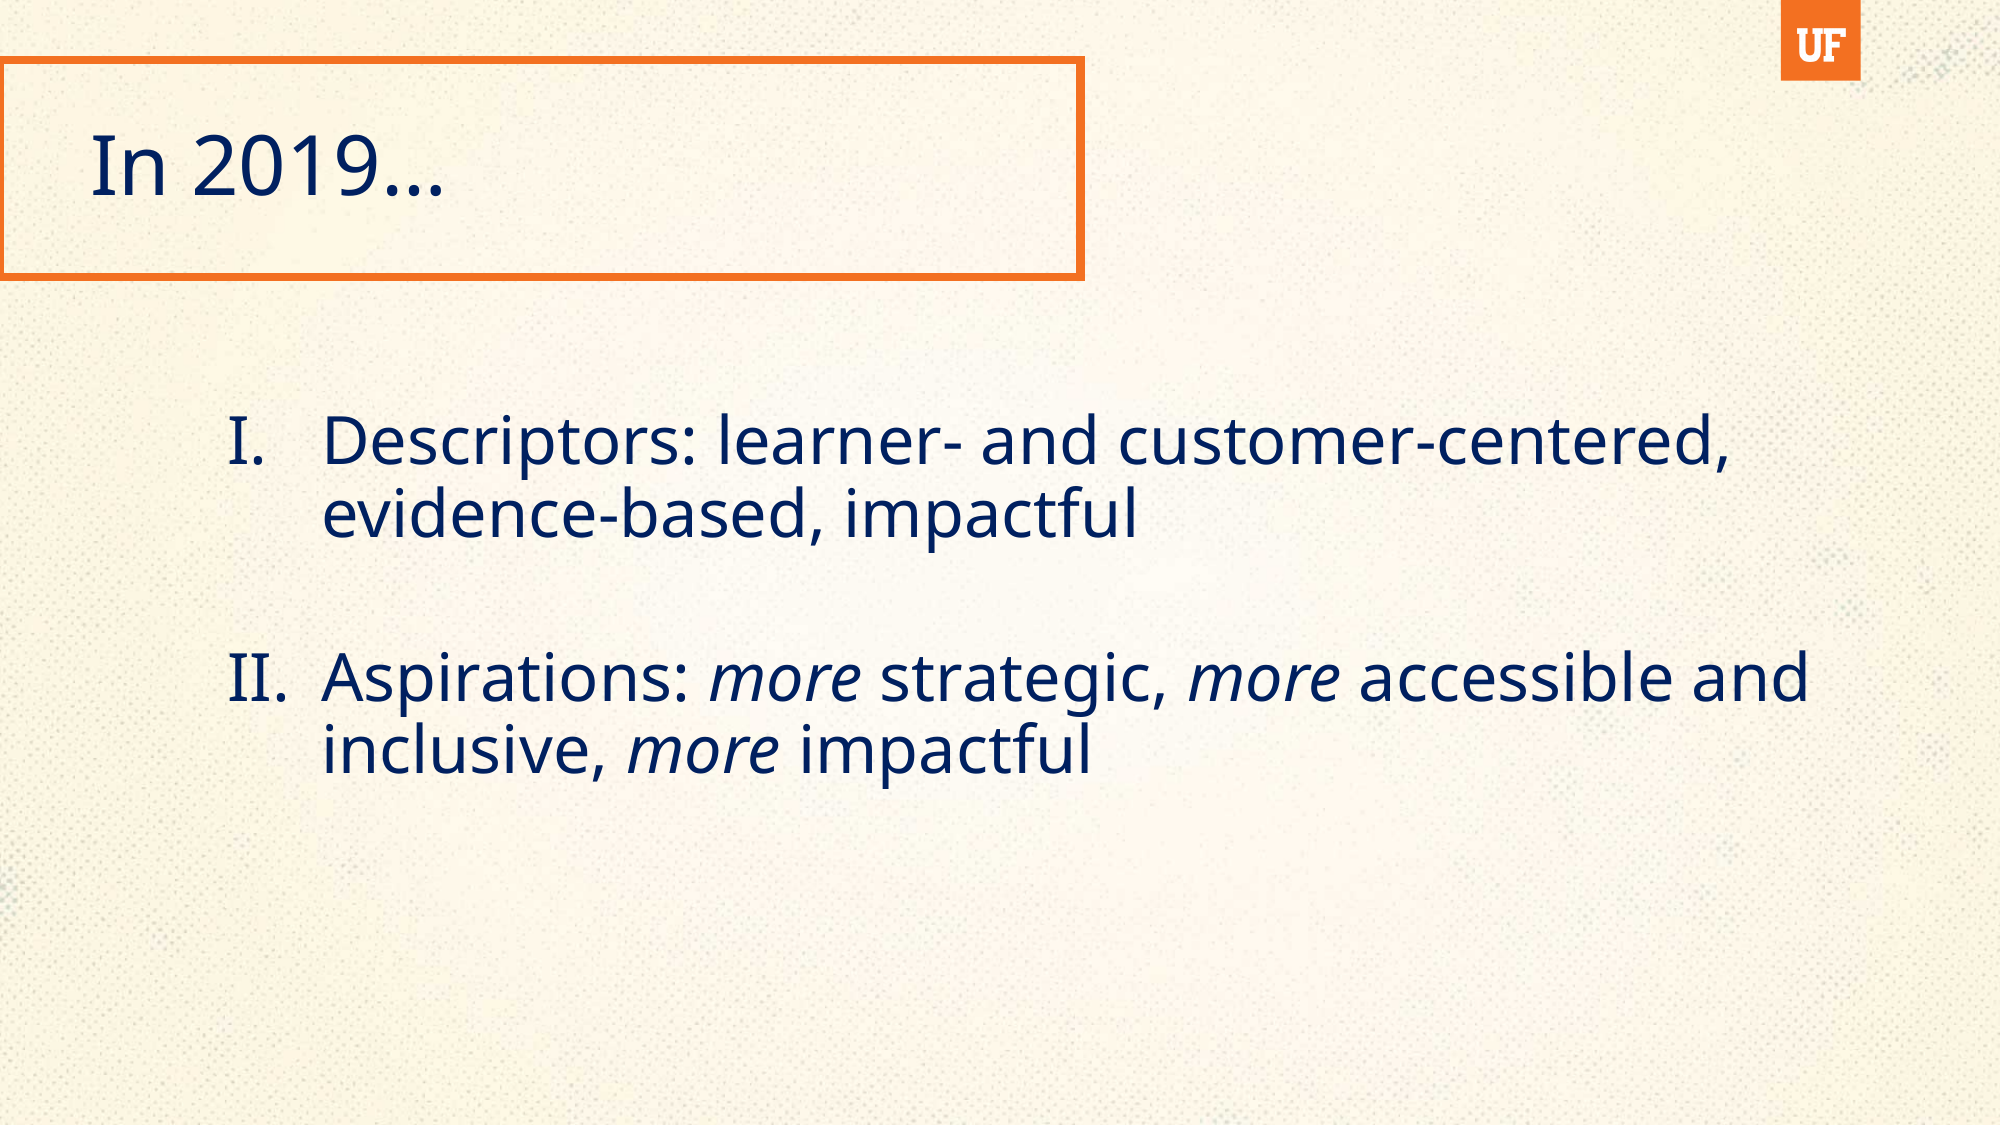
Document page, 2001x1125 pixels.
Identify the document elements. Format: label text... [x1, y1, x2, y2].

picture [0, 0, 2000, 1125]
list Descriptors: learner- and customer-centered, evidence-based, impactful Aspirations: more strategic, more accessible and inclusive, more impactful [137, 299, 1863, 1014]
picture [1797, 28, 1846, 62]
title In 2019… [0, 56, 1085, 281]
